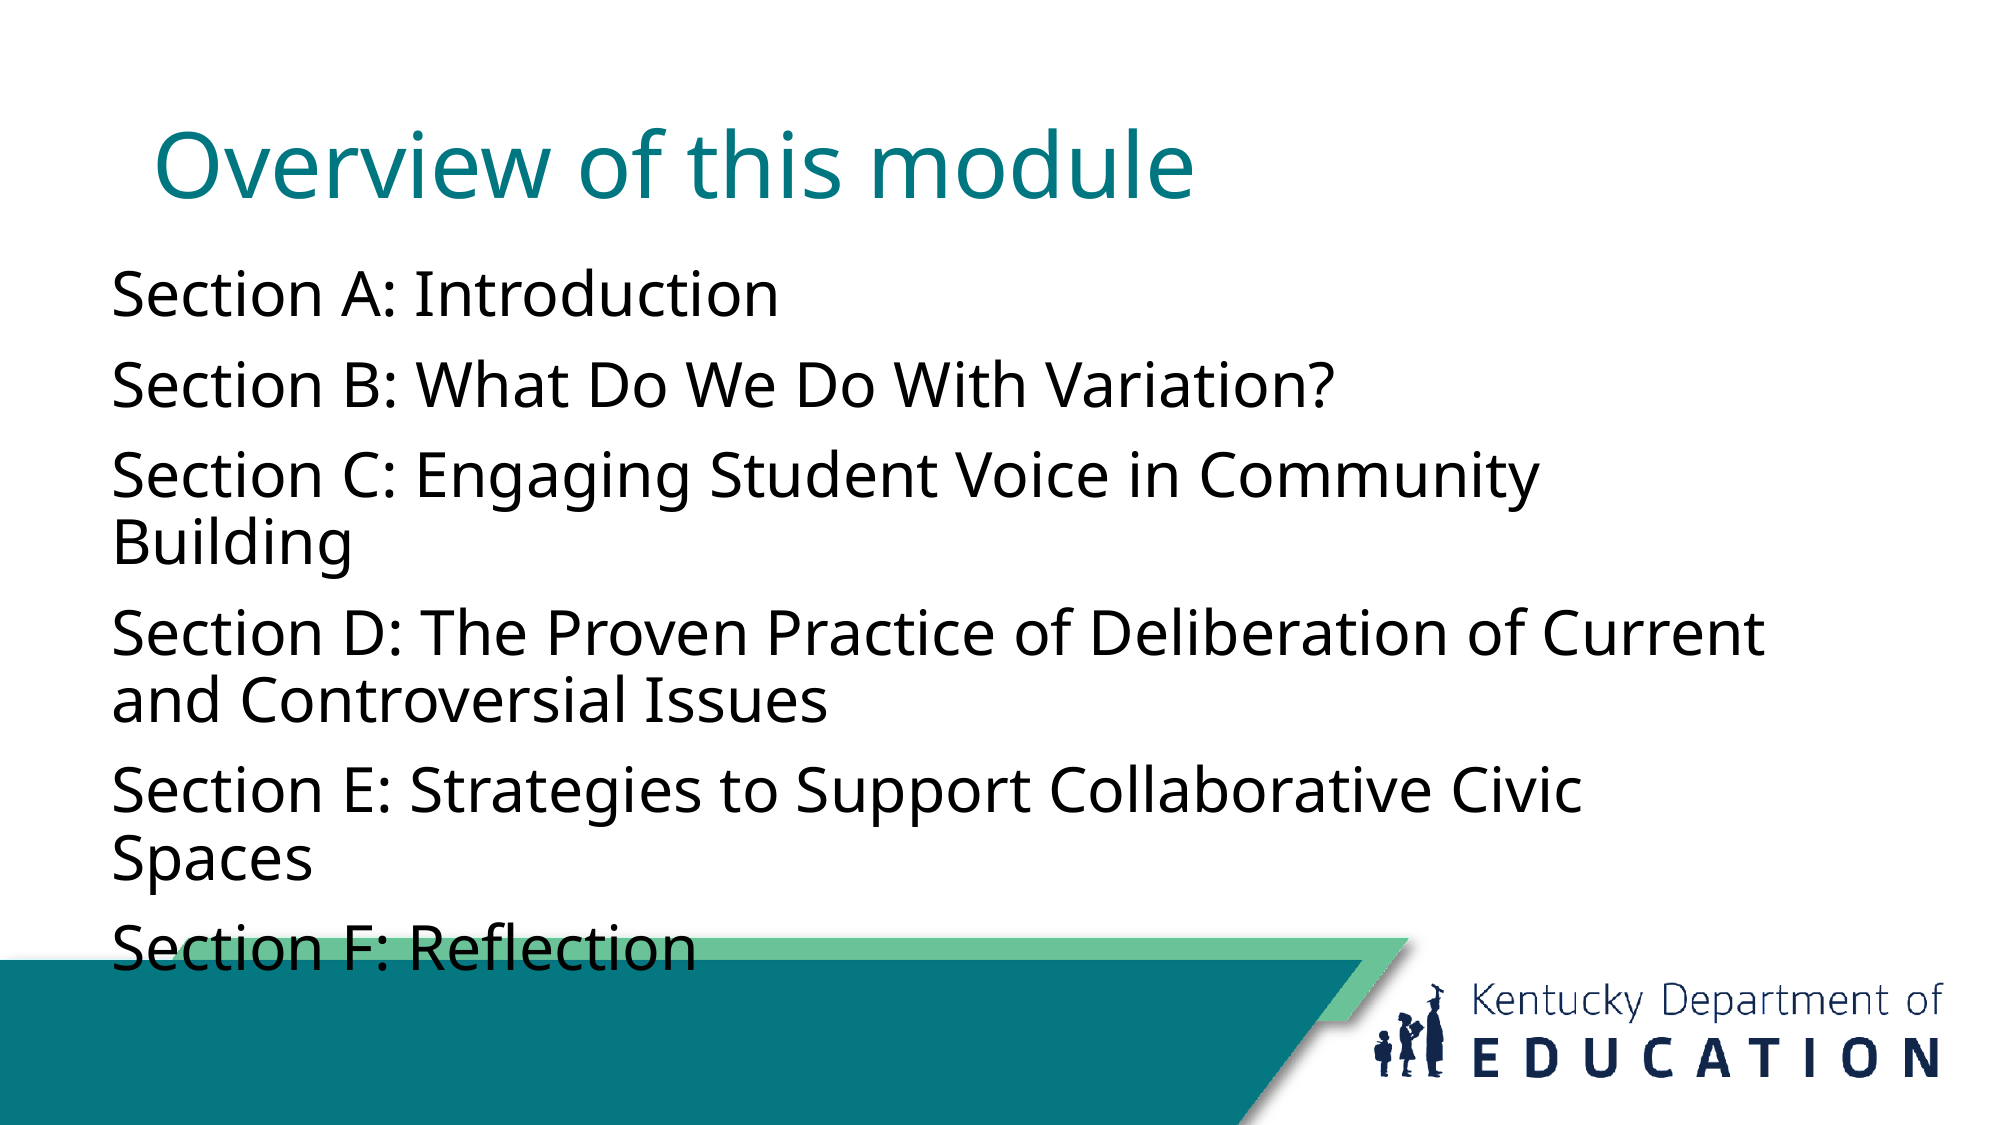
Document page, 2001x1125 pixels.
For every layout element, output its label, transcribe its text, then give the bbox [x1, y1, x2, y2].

title Overview of this module [137, 59, 1863, 278]
list Section A: Introduction Section B: What Do We Do With Variation? Section C: Engaging Student Voice in Community Building Section D: The Proven Practice of Deliberation of Current and Controversial Issues Section E: Strategies to Support Collaborative Civic Spaces Section F: Reflection [89, 255, 1815, 904]
picture [0, 0, 2001, 1125]
